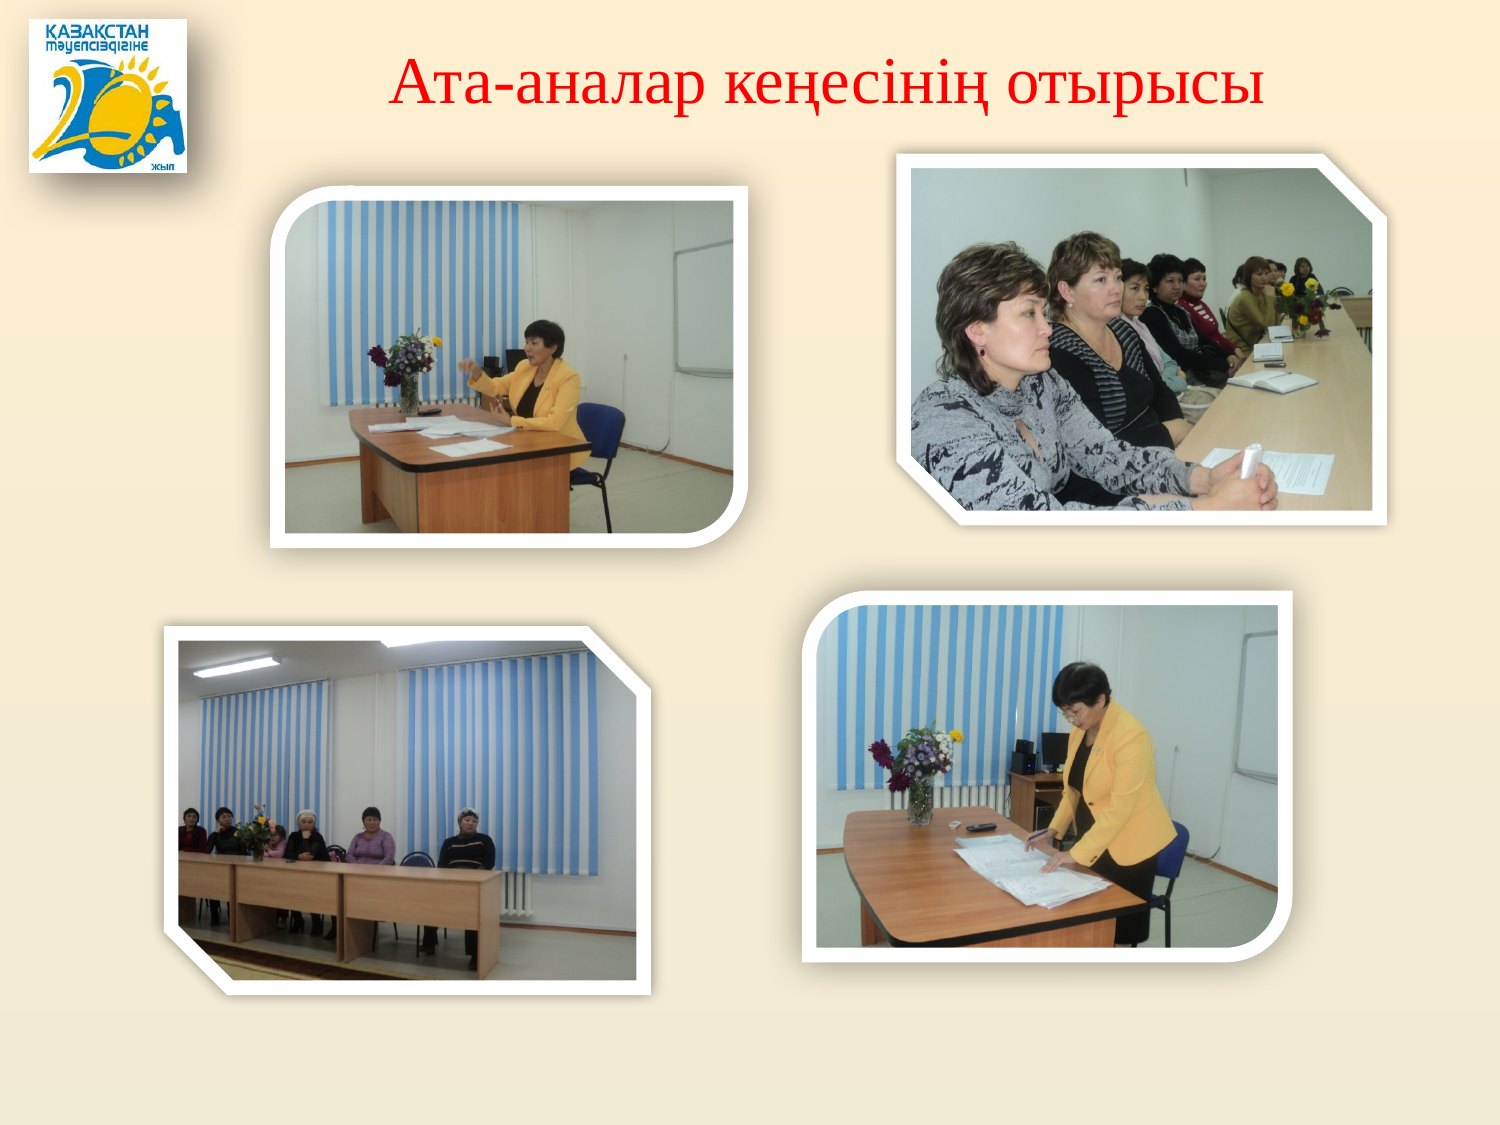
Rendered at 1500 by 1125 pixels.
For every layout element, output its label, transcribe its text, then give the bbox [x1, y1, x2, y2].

title Ата-аналар кеңесінің отырысы [253, 42, 1402, 112]
picture [808, 597, 1286, 956]
picture [170, 633, 644, 988]
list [277, 193, 741, 541]
picture [903, 160, 1380, 519]
picture [29, 18, 187, 173]
